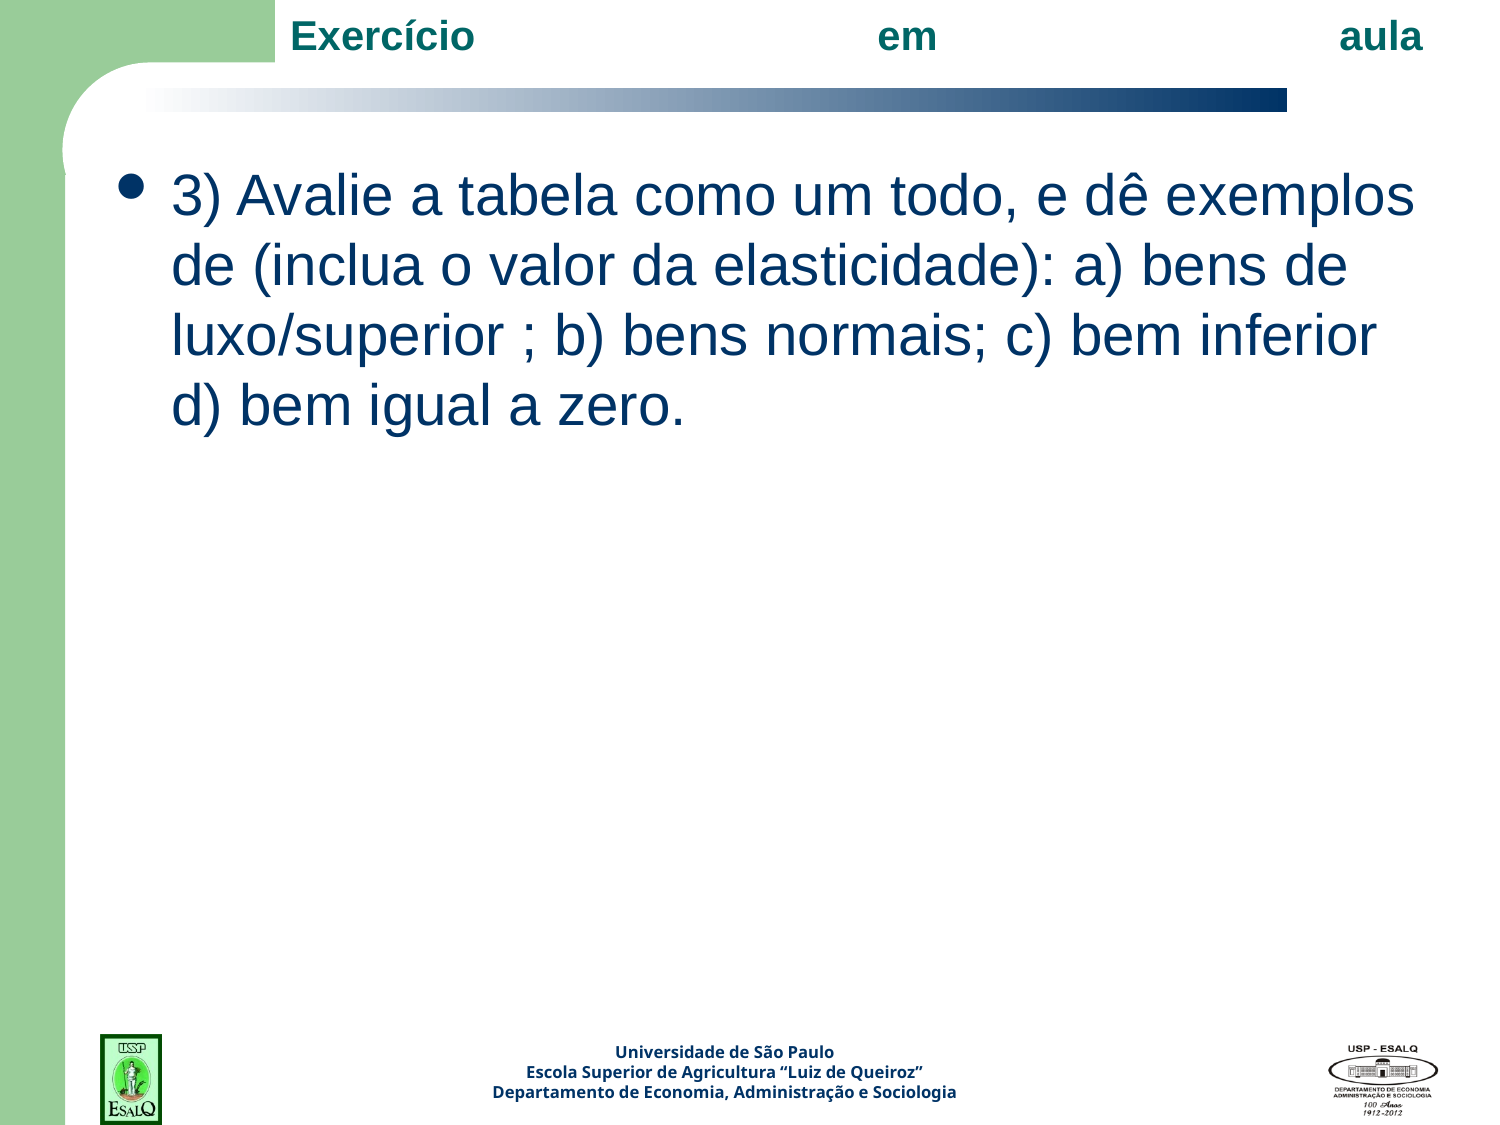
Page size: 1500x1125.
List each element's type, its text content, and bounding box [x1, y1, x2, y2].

list 3) Avalie a tabela como um todo, e dê exemplos de (inclua o valor da elasticidade): a) bens de luxo/superior ; b) bens normais; c) bem inferior d) bem igual a zero. [99, 149, 1438, 1000]
title Exercício em aula [275, 54, 1438, 117]
picture [100, 1034, 162, 1125]
picture [1316, 1034, 1451, 1123]
